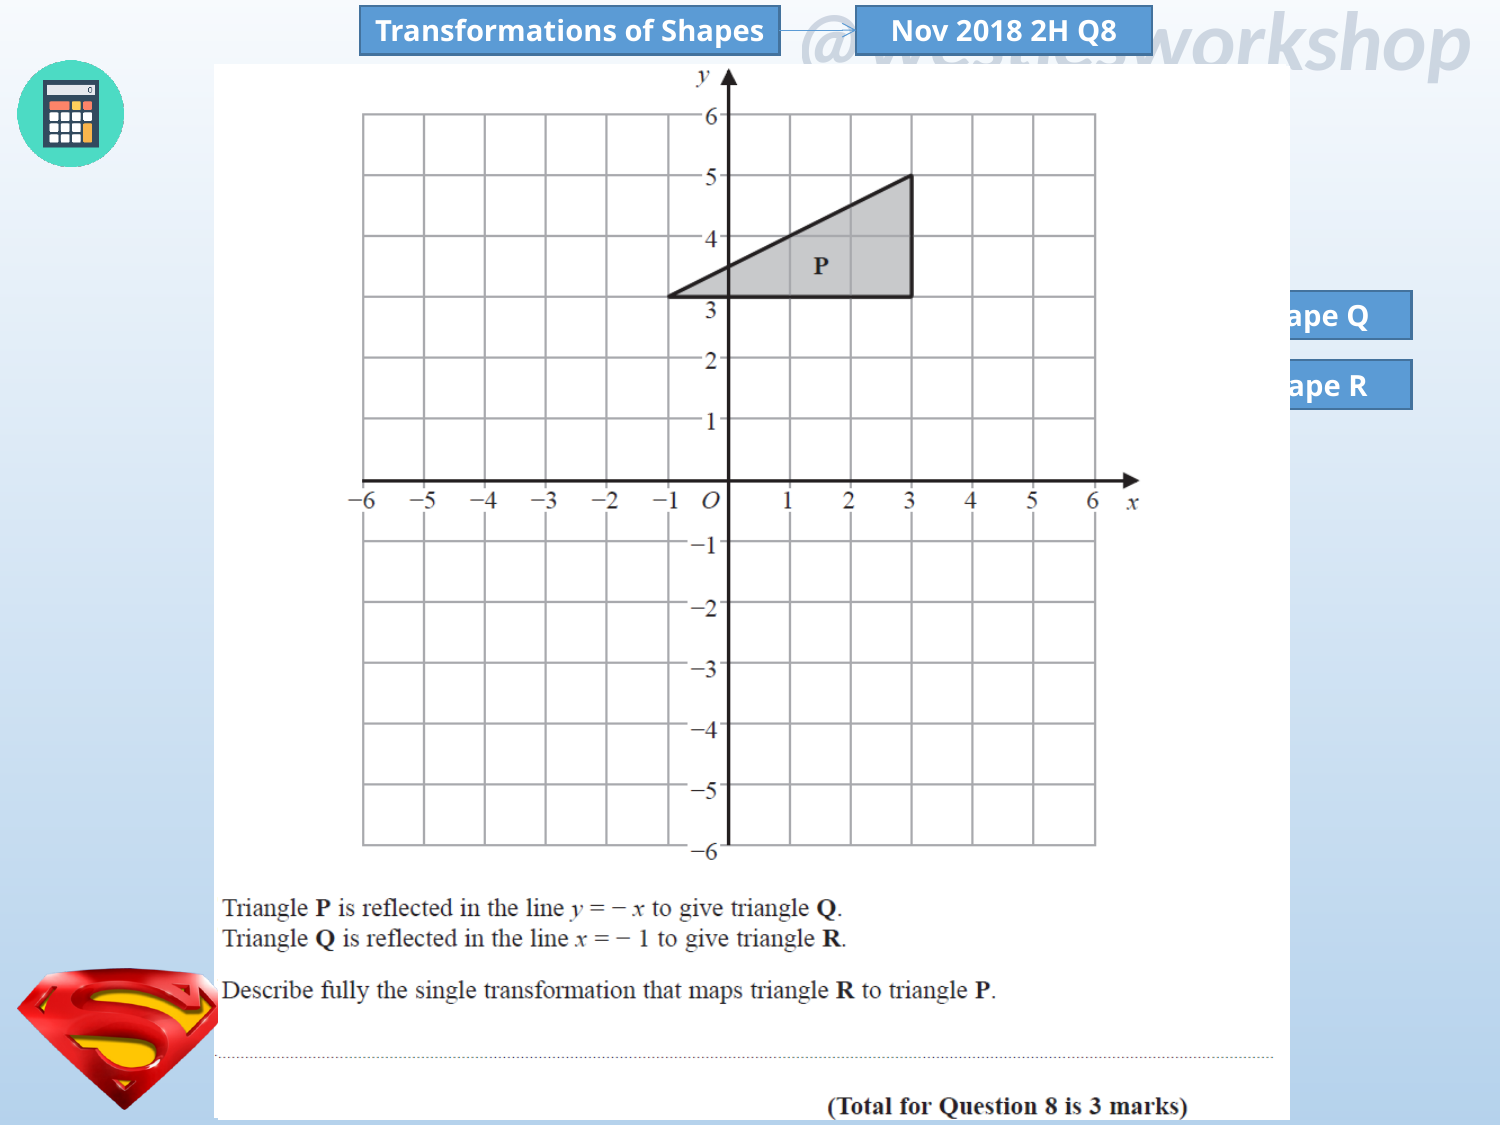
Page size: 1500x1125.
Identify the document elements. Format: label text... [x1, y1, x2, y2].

text_box Reveal Shape Q [1290, 290, 1413, 340]
text_box Nov 2018 2H Q8 [855, 5, 1153, 56]
text_box Reveal Shape R [1290, 359, 1413, 410]
picture [17, 60, 124, 167]
text_box Transformations of Shapes [359, 5, 781, 56]
picture [17, 64, 1290, 1120]
